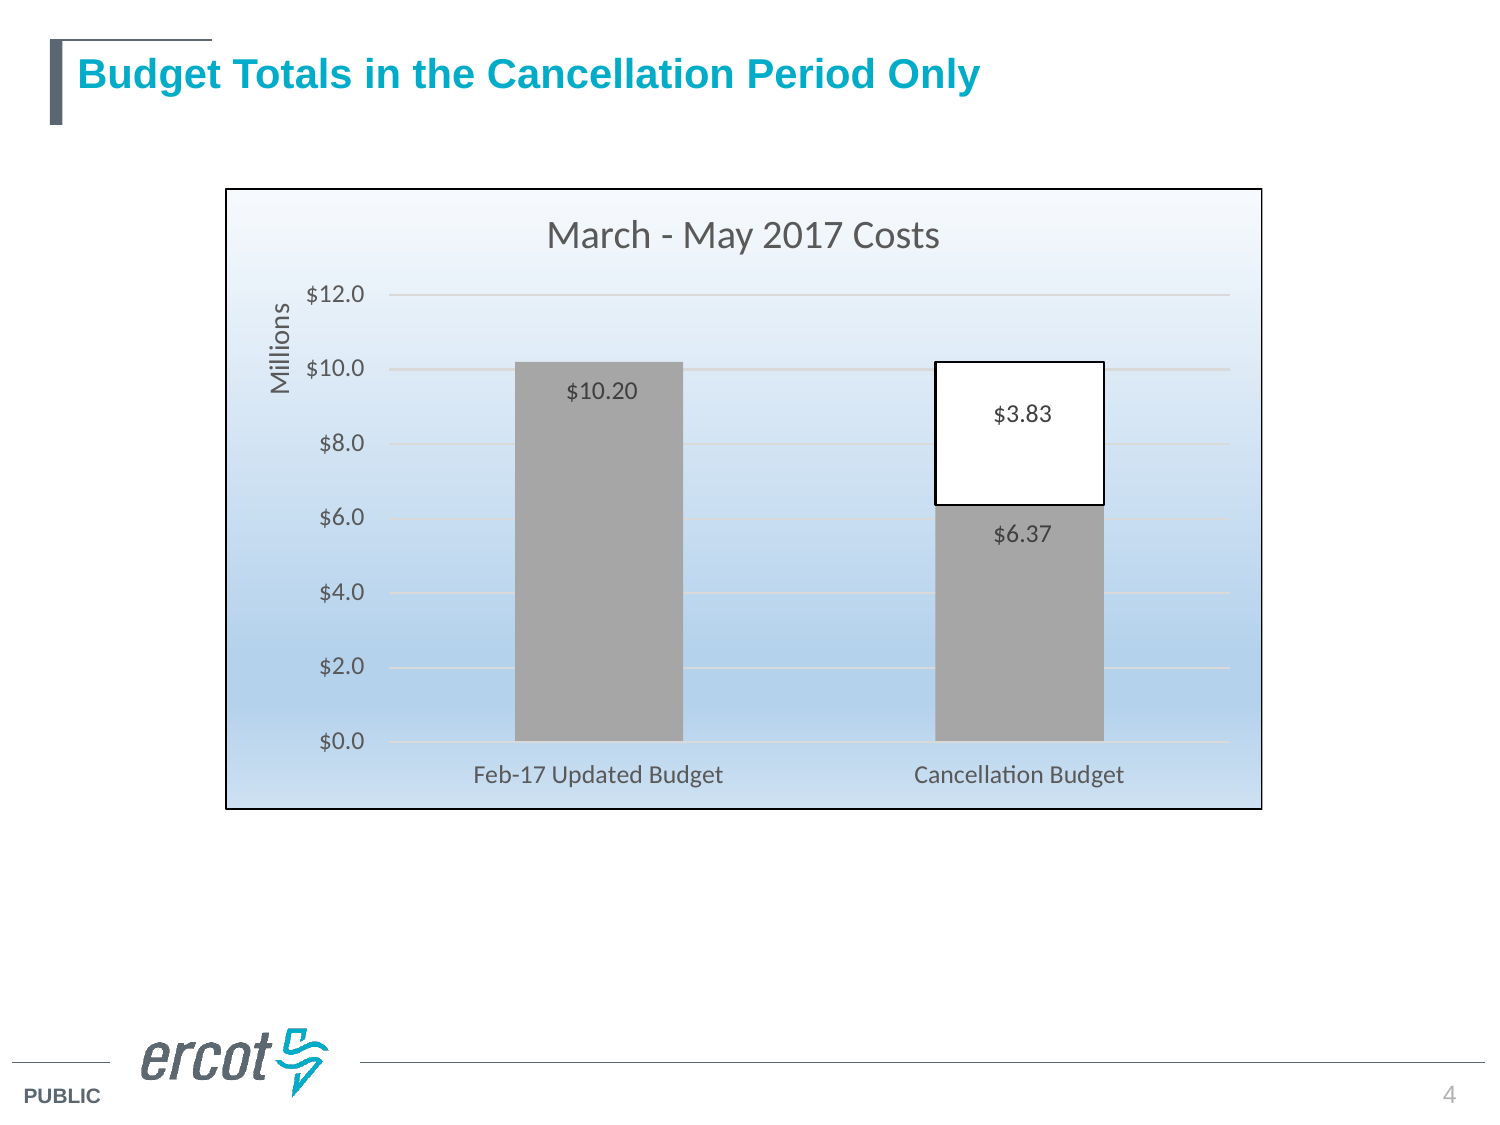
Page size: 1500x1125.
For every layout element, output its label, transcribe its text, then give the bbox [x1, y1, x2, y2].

picture [224, 187, 1263, 810]
picture [137, 1024, 332, 1100]
title Budget Totals in the Cancellation Period Only [62, 39, 1450, 125]
slide_number 4 [1412, 1076, 1488, 1112]
